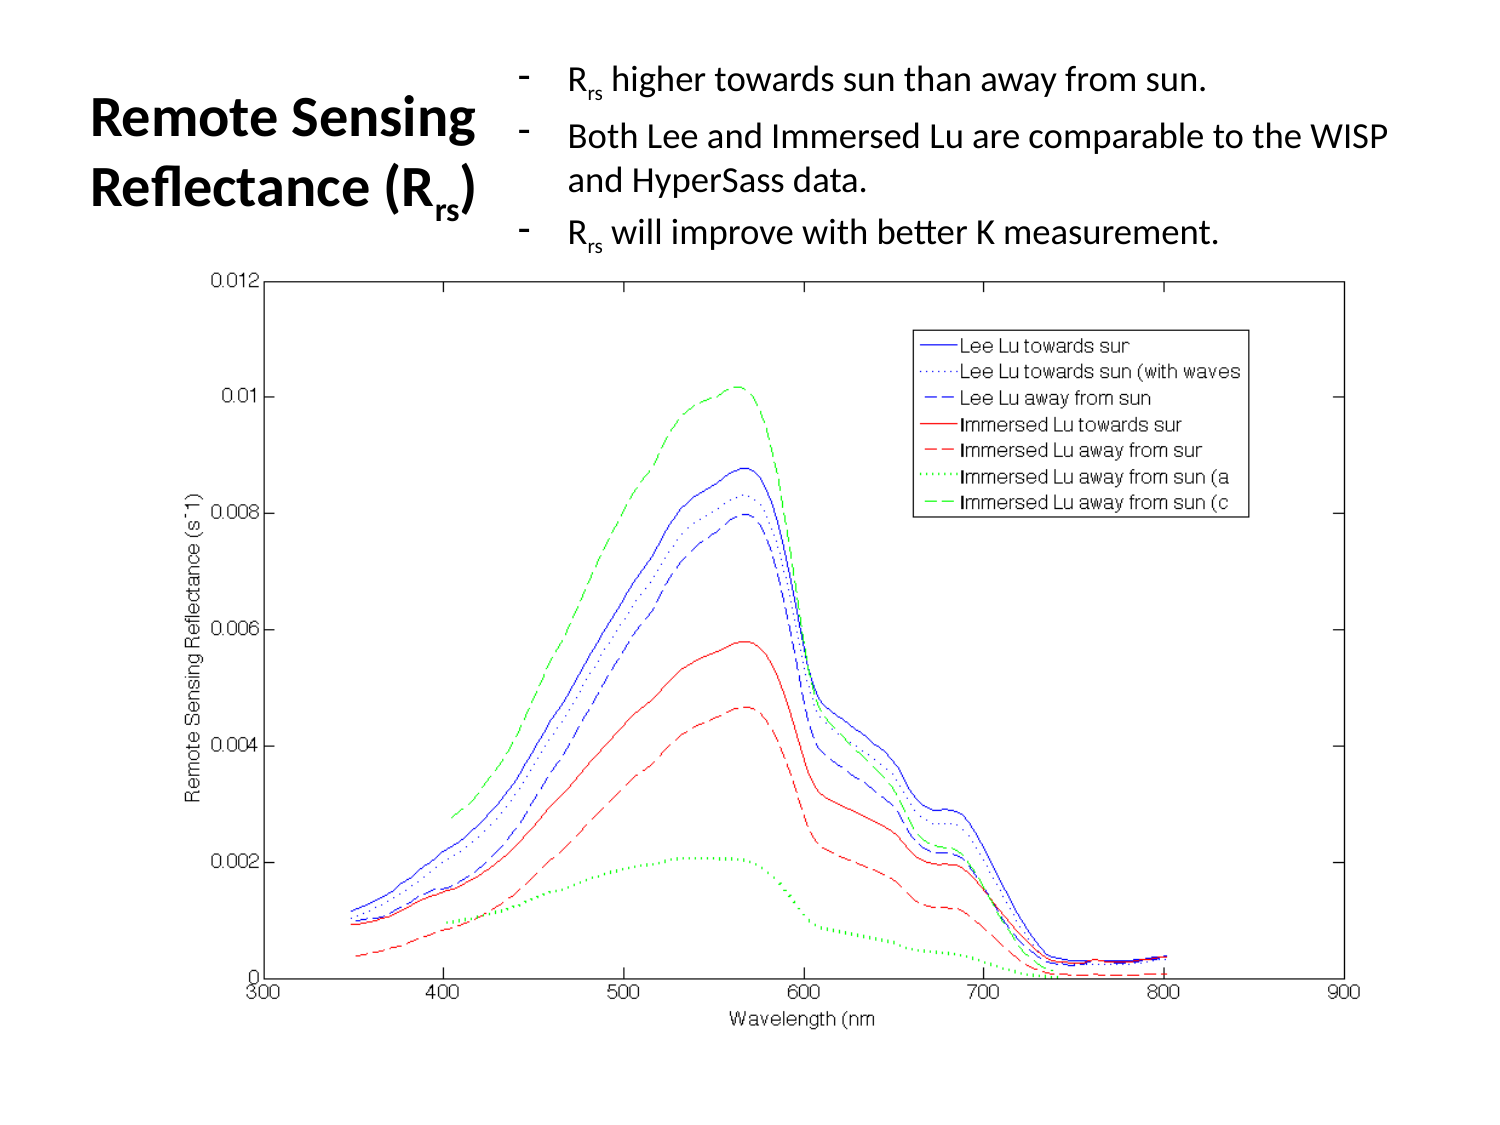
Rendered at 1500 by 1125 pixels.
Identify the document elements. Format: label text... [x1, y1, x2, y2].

title Remote Sensing Reflectance (Rrs) [75, 44, 569, 236]
list Rrs higher towards sun than away from sun. Both Lee and Immersed Lu are comparable to the WISP and HyperSass data. Rrs will improve with better K measurement. [503, 47, 1425, 266]
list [159, 256, 1376, 1040]
